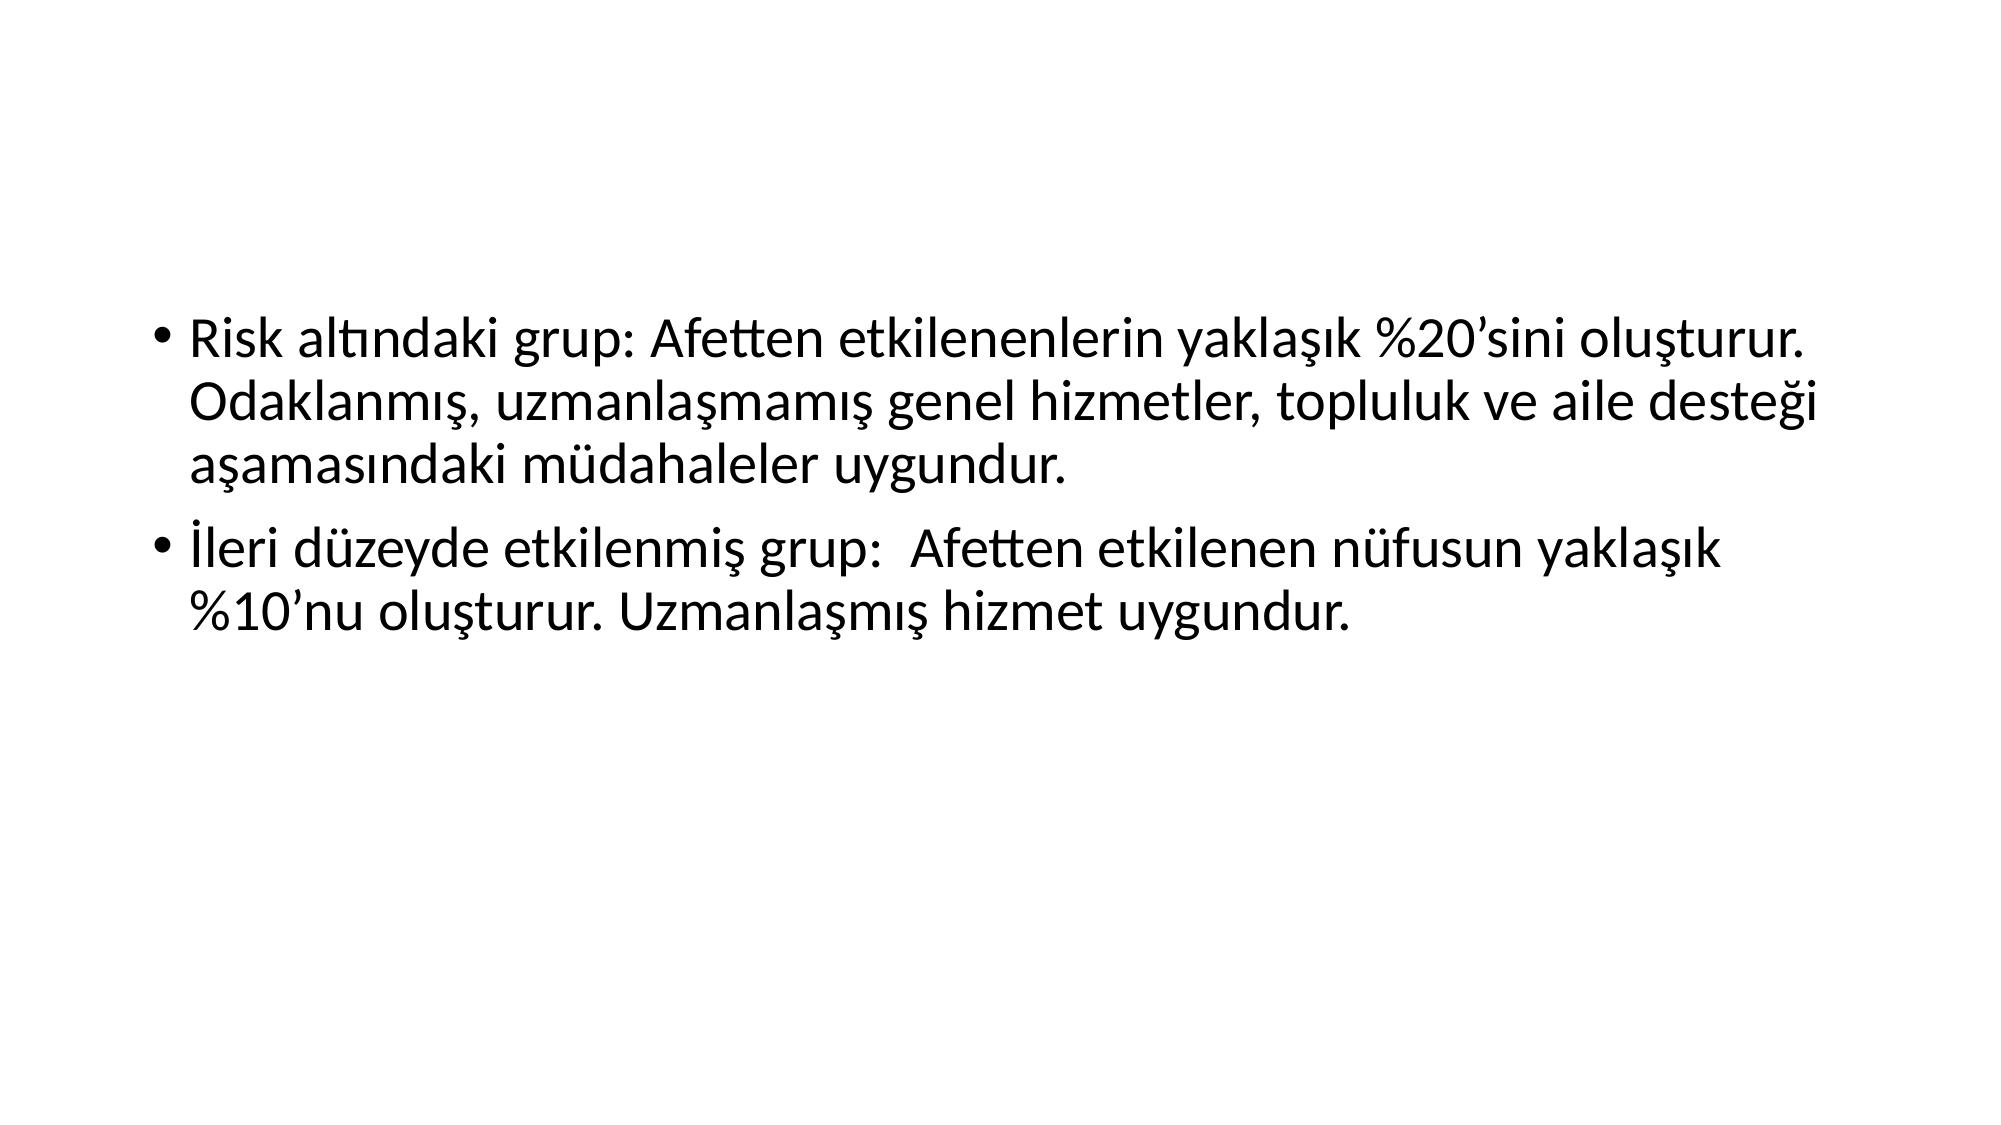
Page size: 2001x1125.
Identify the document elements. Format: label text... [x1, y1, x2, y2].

list Risk altındaki grup: Afetten etkilenenlerin yaklaşık %20’sini oluşturur. Odaklanmış, uzmanlaşmamış genel hizmetler, topluluk ve aile desteği aşamasındaki müdahaleler uygundur. İleri düzeyde etkilenmiş grup: Afetten etkilenen nüfusun yaklaşık %10’nu oluşturur. Uzmanlaşmış hizmet uygundur. [137, 299, 1863, 1014]
